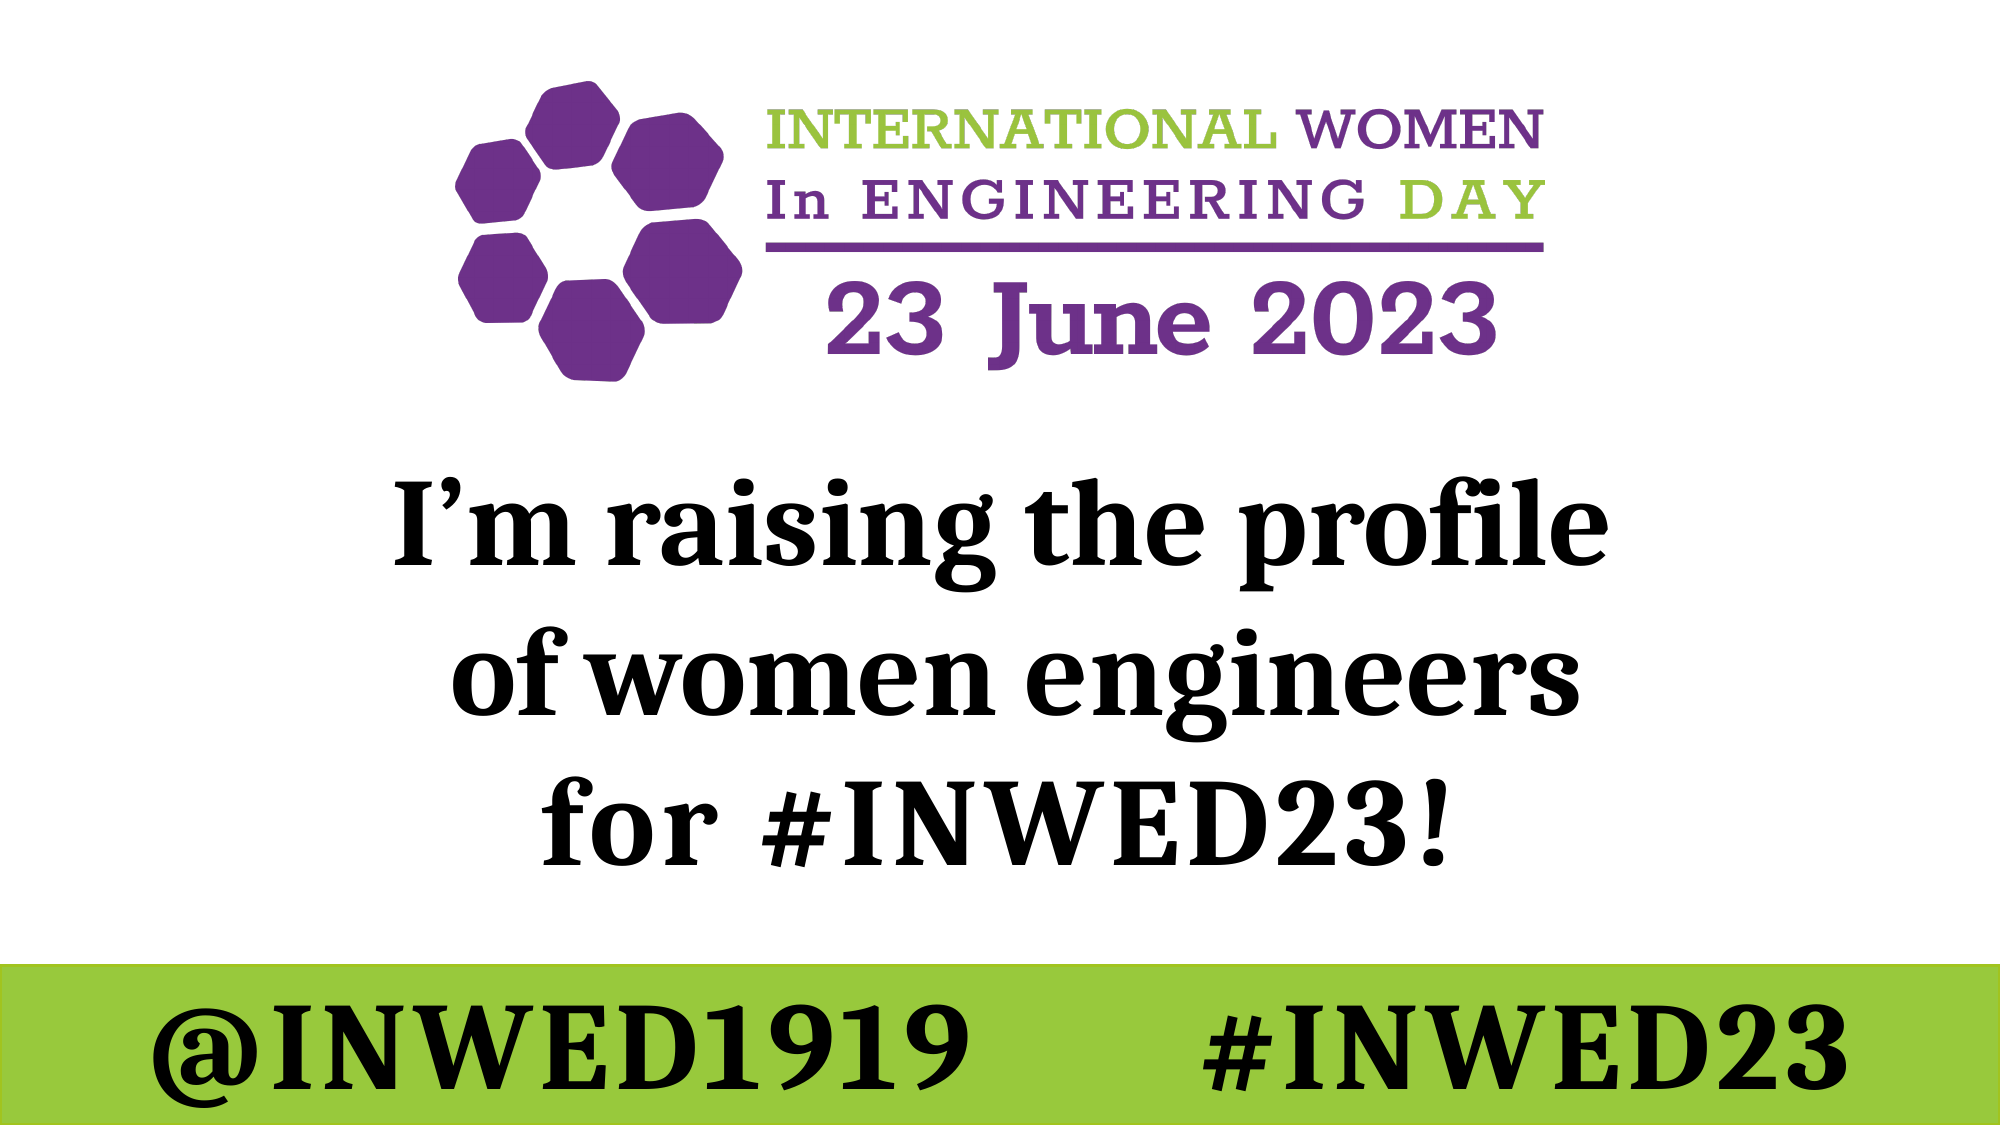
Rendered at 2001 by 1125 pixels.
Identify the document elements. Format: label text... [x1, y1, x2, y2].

text_box I’m raising the profile of women engineers for #INWED23! [16, 433, 2000, 898]
picture [455, 81, 1545, 386]
text_box @INWED1919 #INWED23 [134, 946, 1866, 1124]
text_box [0, 965, 2000, 1125]
